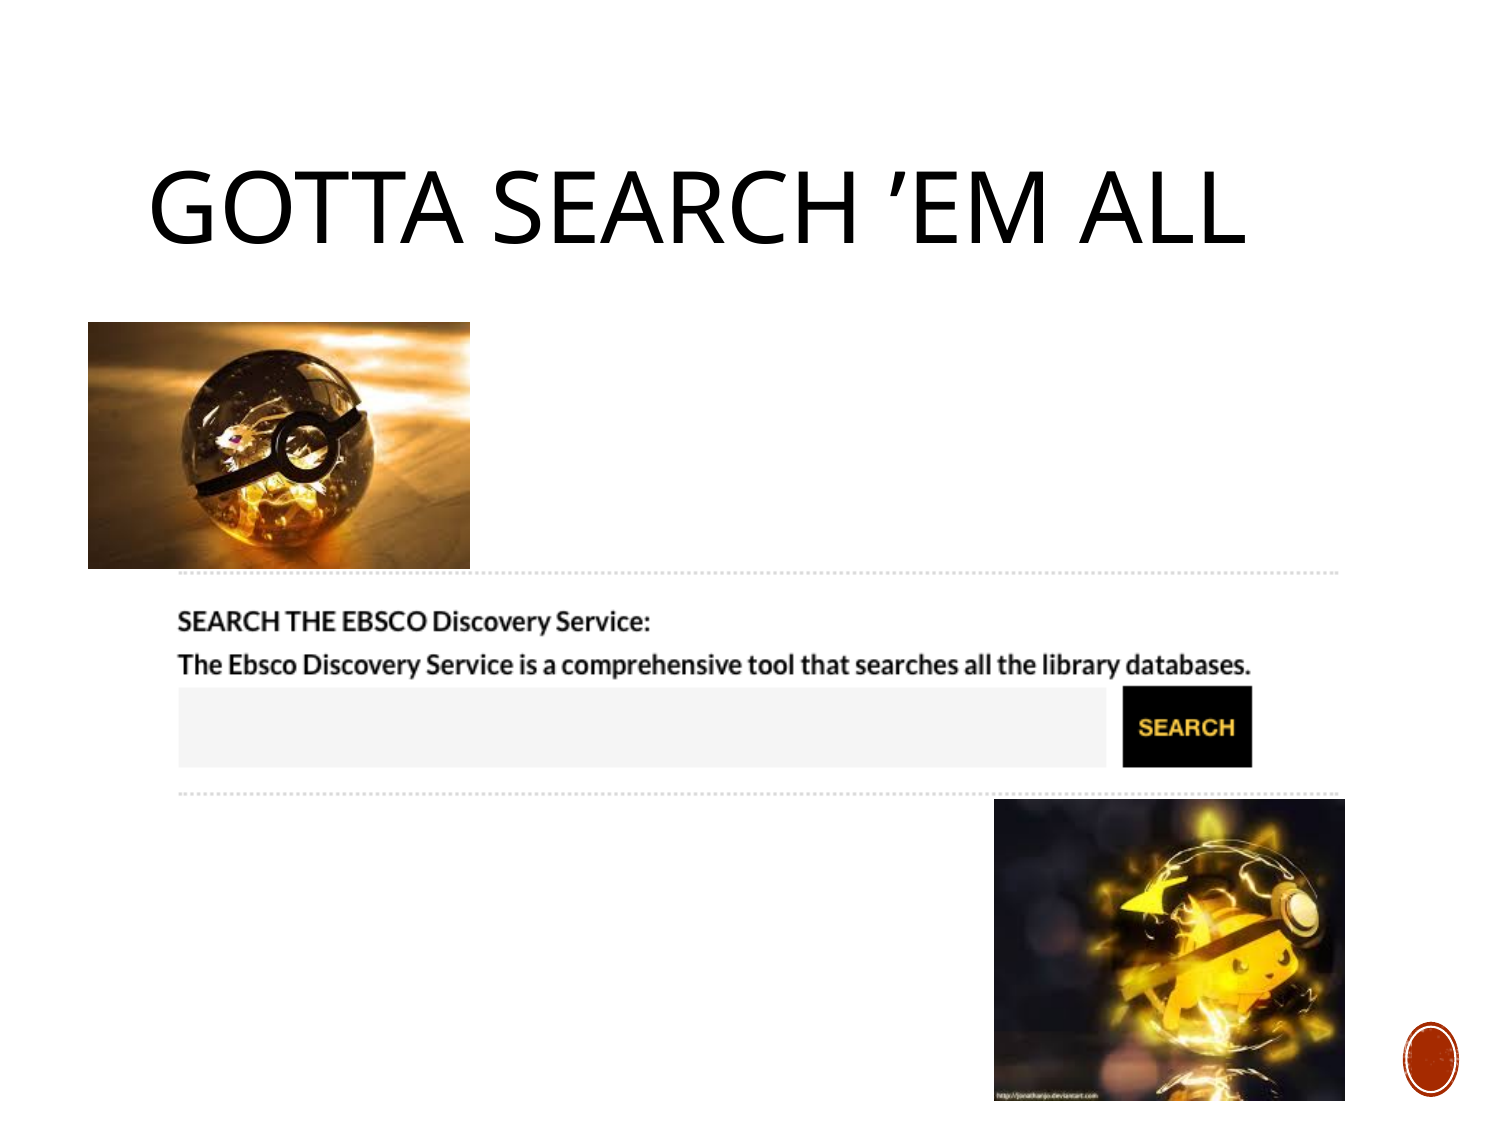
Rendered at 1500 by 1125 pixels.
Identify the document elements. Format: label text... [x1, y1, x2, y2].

picture [994, 801, 1345, 1101]
picture [88, 322, 470, 570]
title Gotta search ’em all [131, 79, 1370, 344]
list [135, 351, 1366, 1010]
